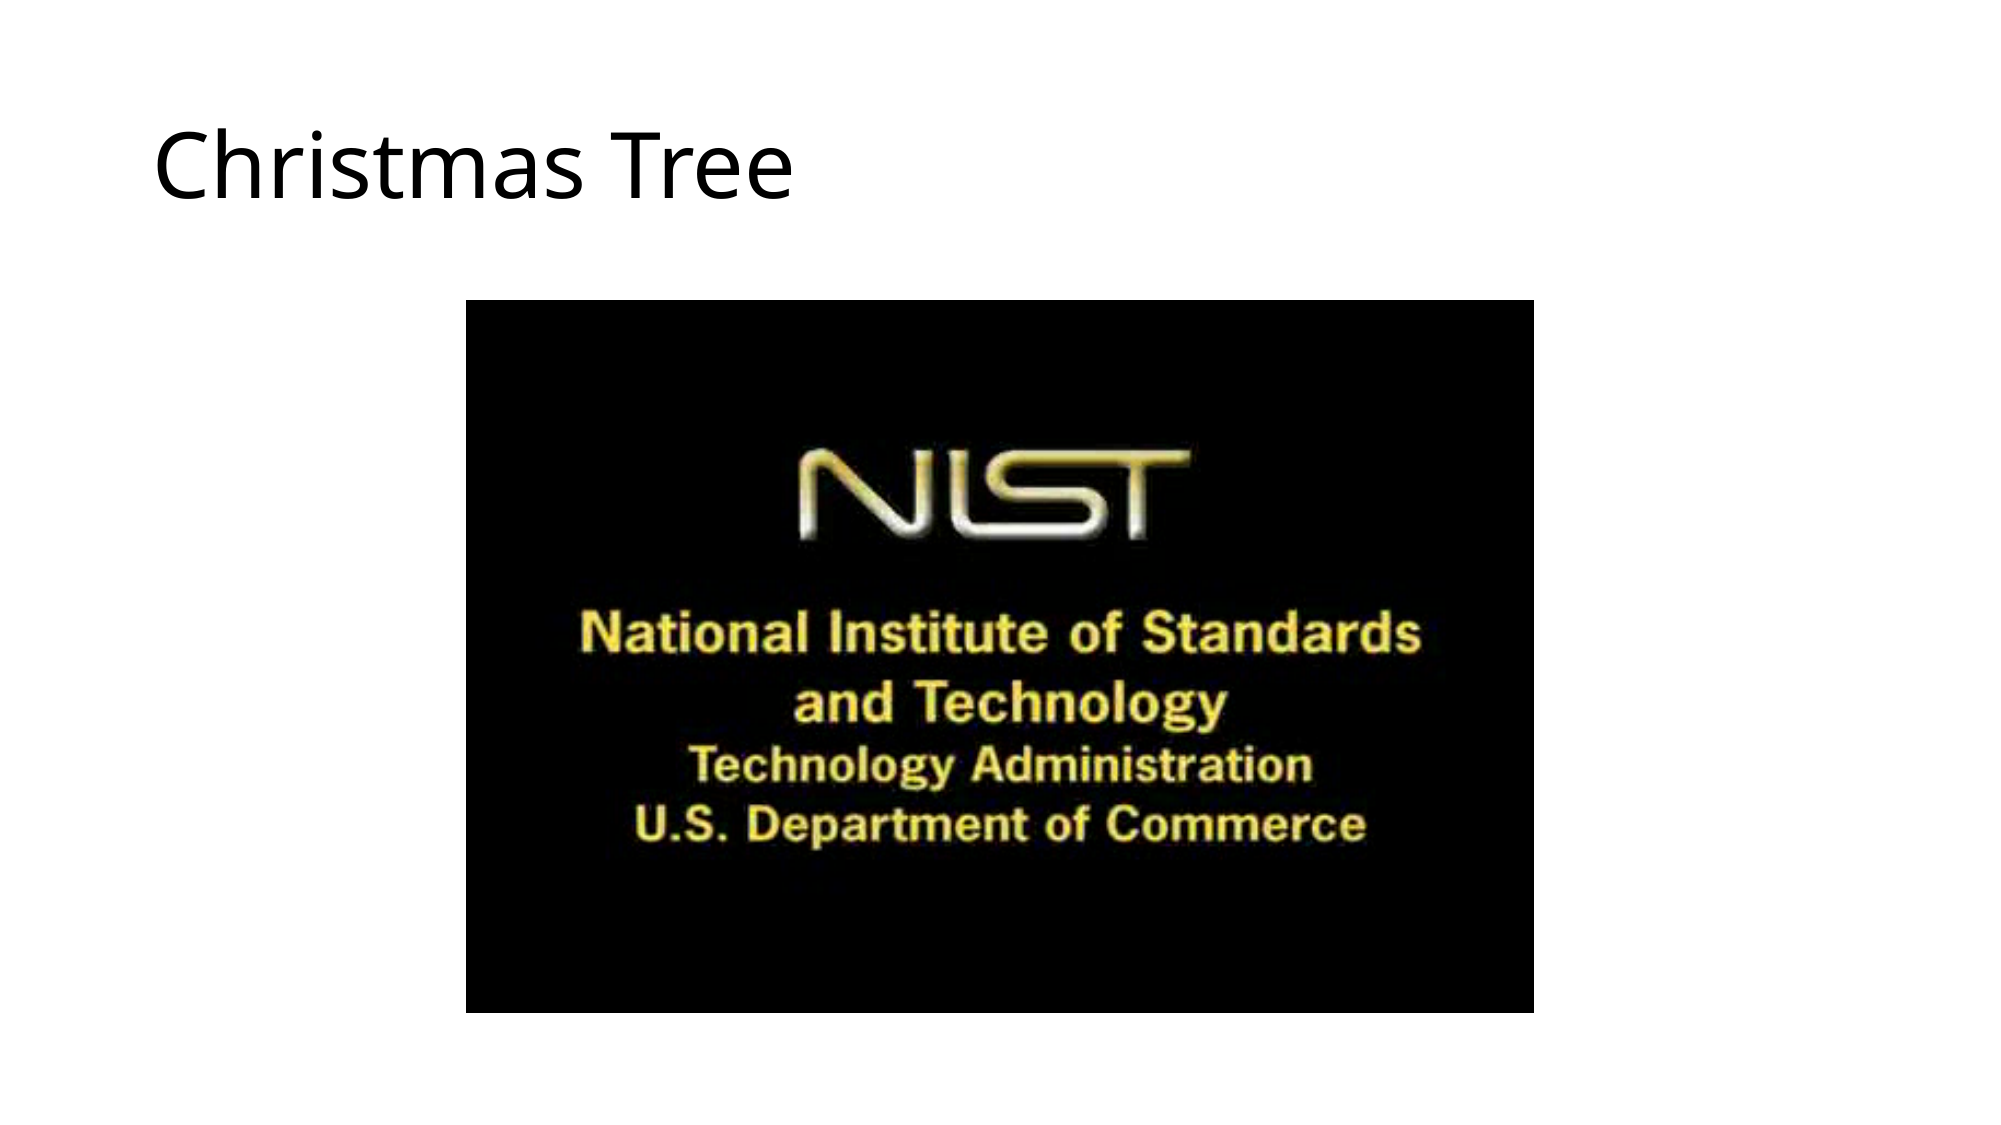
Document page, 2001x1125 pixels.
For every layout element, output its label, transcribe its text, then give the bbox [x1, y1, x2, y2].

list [465, 299, 1535, 1014]
title Christmas Tree [137, 59, 1863, 278]
